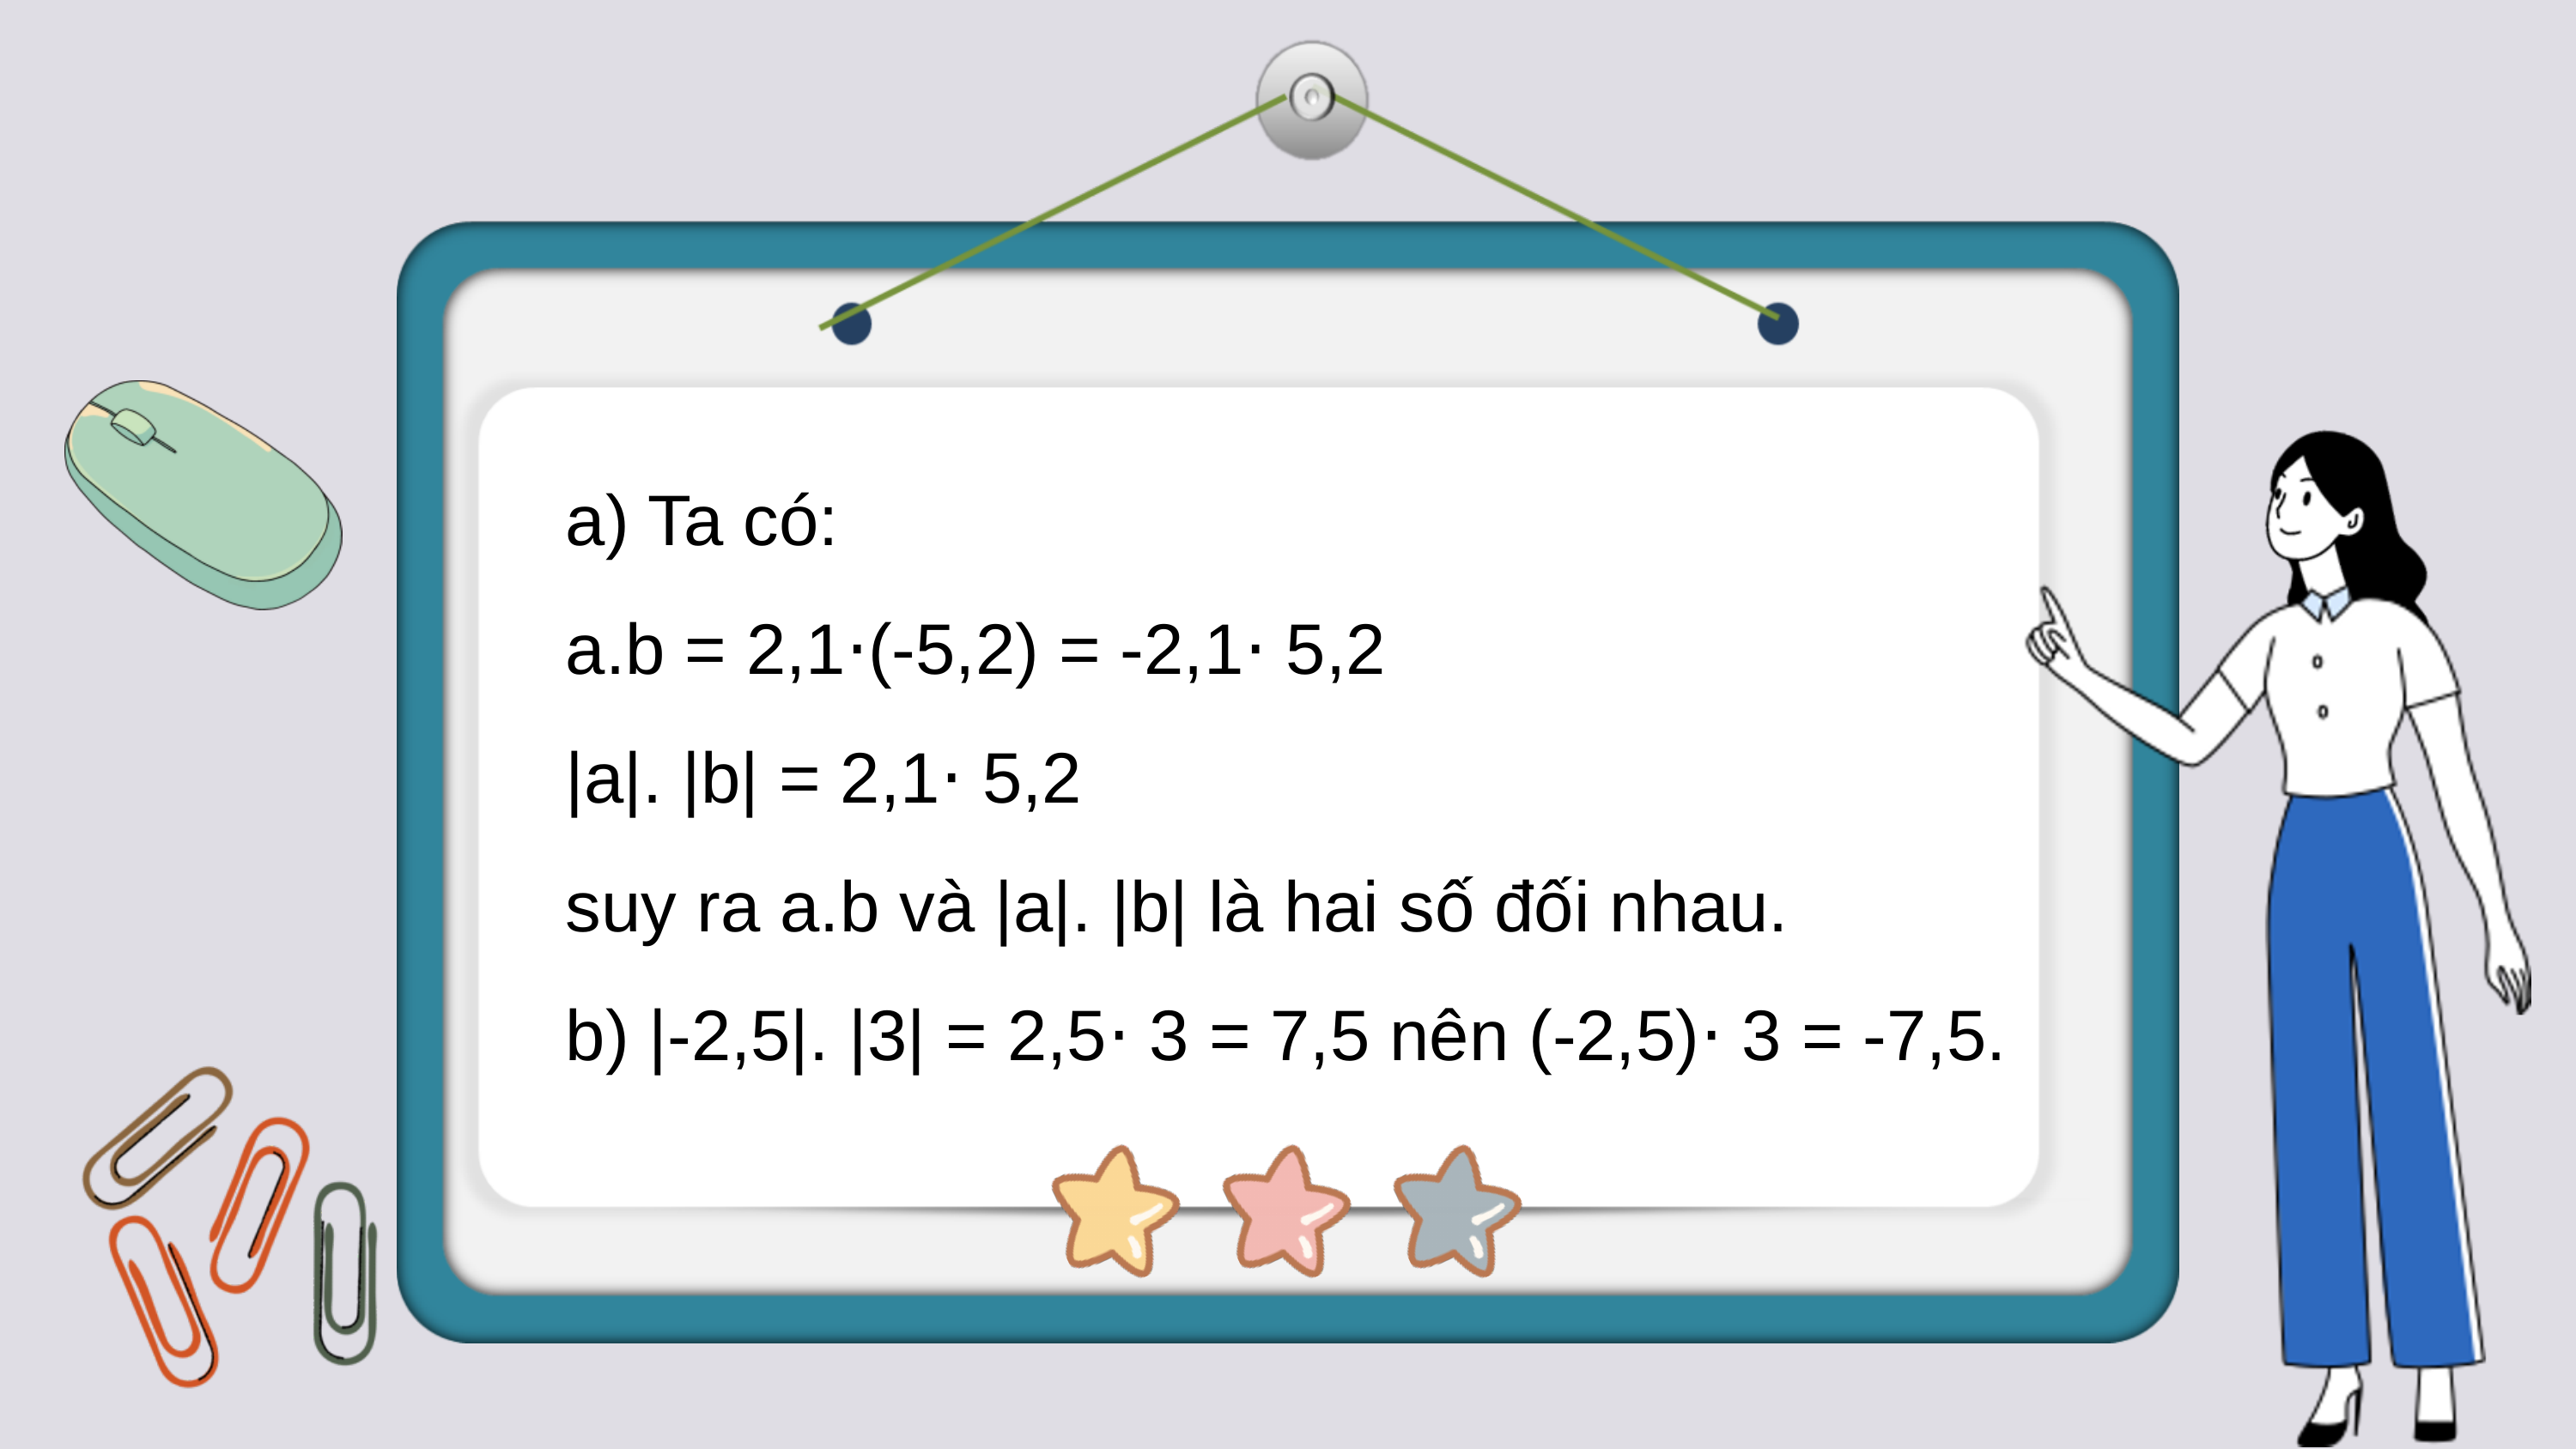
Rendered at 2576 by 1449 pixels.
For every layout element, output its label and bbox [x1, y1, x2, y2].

picture [64, 380, 343, 610]
text_box [1031, 1130, 1545, 1304]
picture [19, 37, 2531, 1449]
